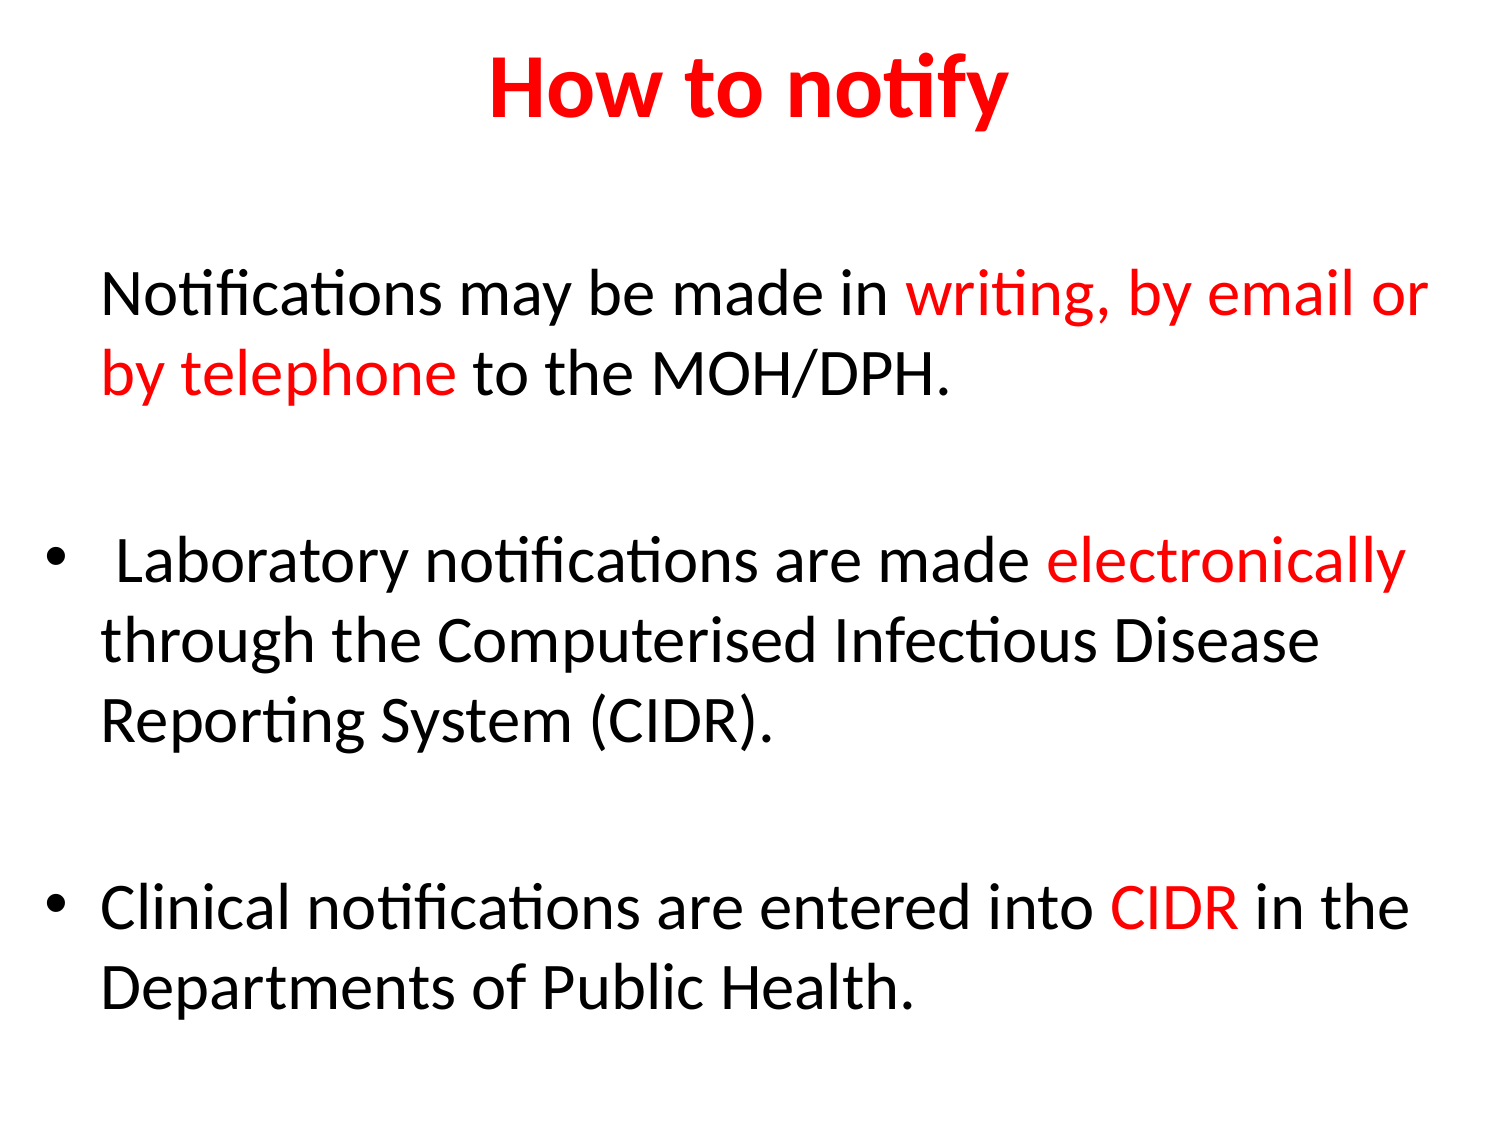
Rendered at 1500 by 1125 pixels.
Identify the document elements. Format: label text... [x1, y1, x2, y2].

title How to notify [75, 0, 1425, 160]
list Notifications may be made in writing, by email or by telephone to the MOH/DPH. Laboratory notifications are made electronically through the Computerised Infectious Disease Reporting System (CIDR). Clinical notifications are entered into CIDR in the Departments of Public Health. [29, 160, 1471, 1071]
